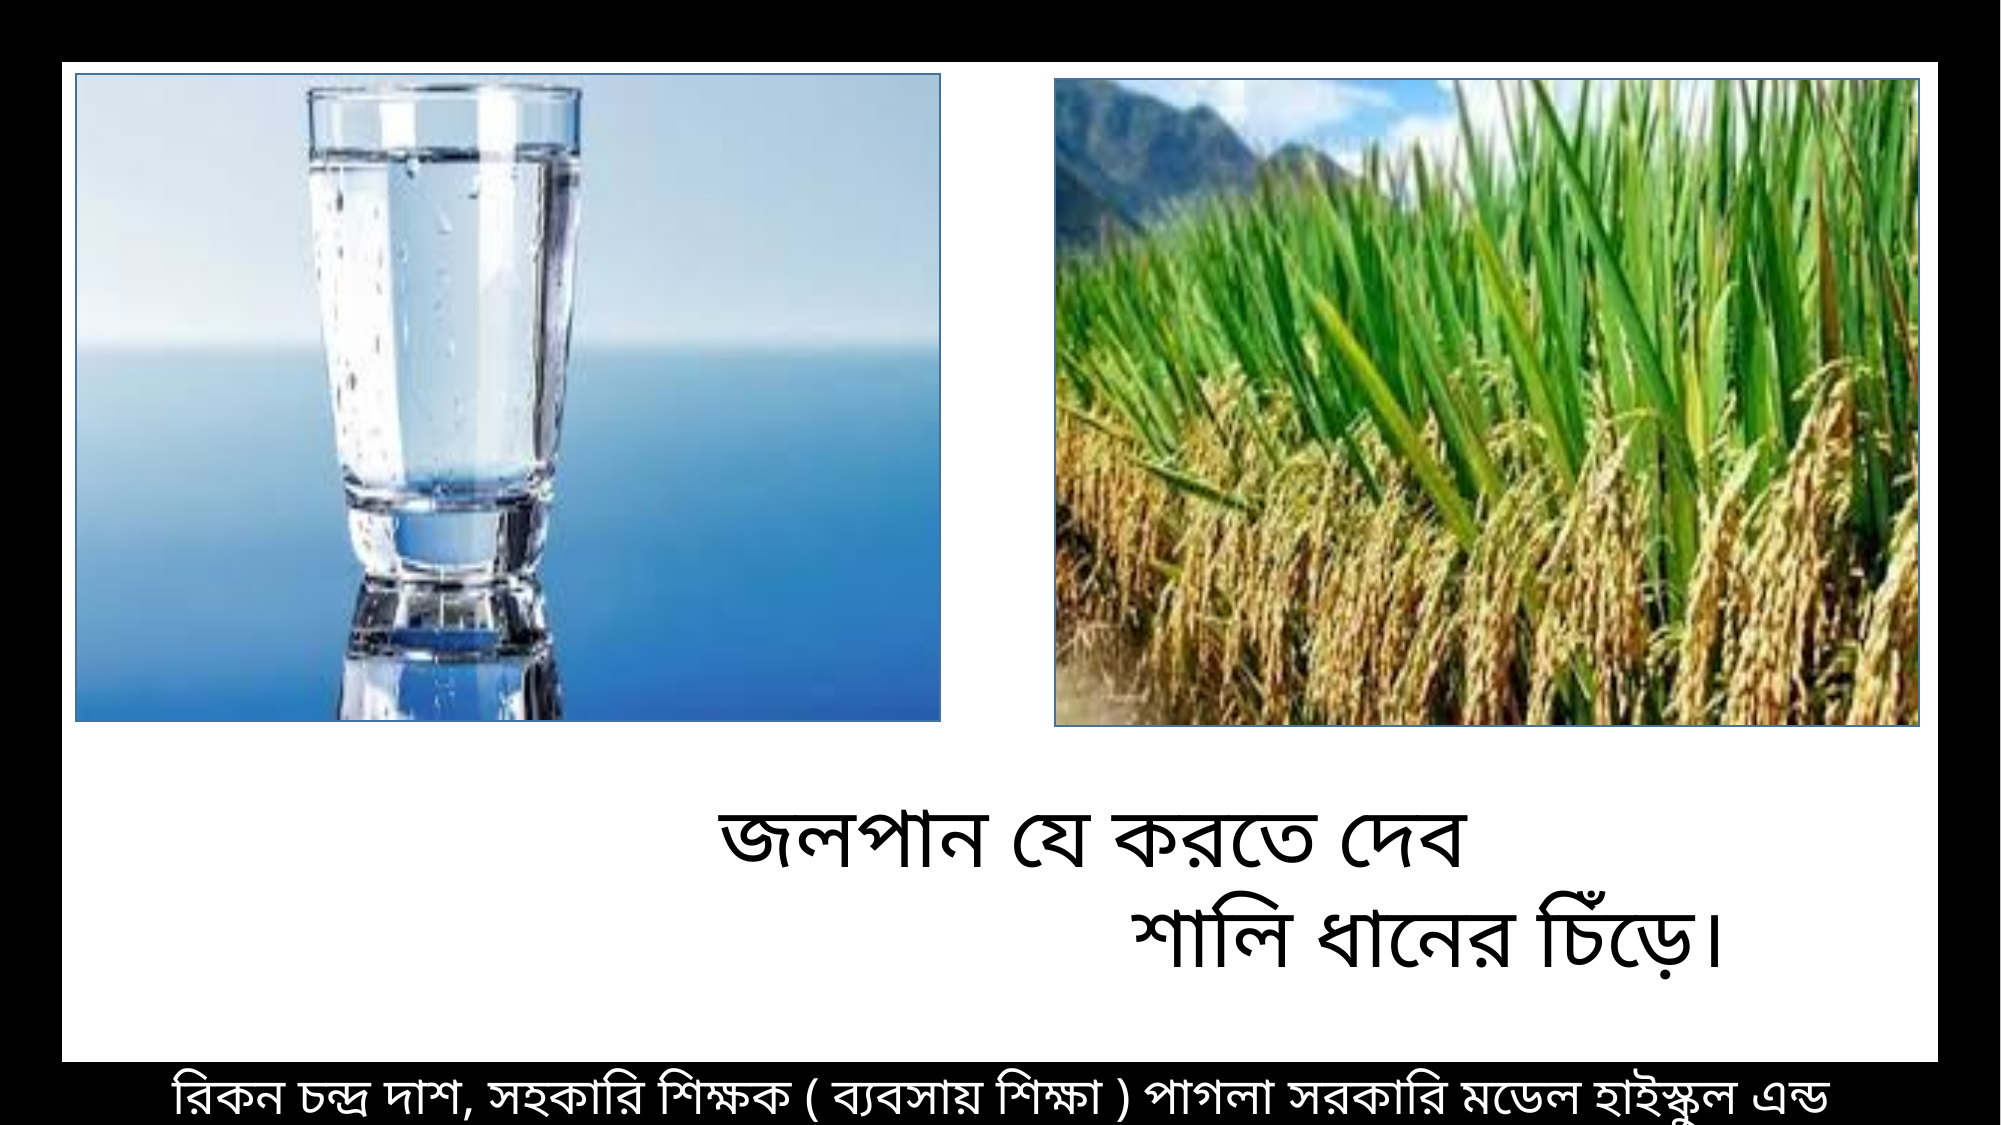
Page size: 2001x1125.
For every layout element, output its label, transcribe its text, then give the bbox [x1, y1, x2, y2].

text_box [75, 73, 941, 722]
text_box জলপান যে করতে দেব শালি ধানের চিঁড়ে। [73, 776, 1928, 992]
text_box [1054, 78, 1920, 727]
